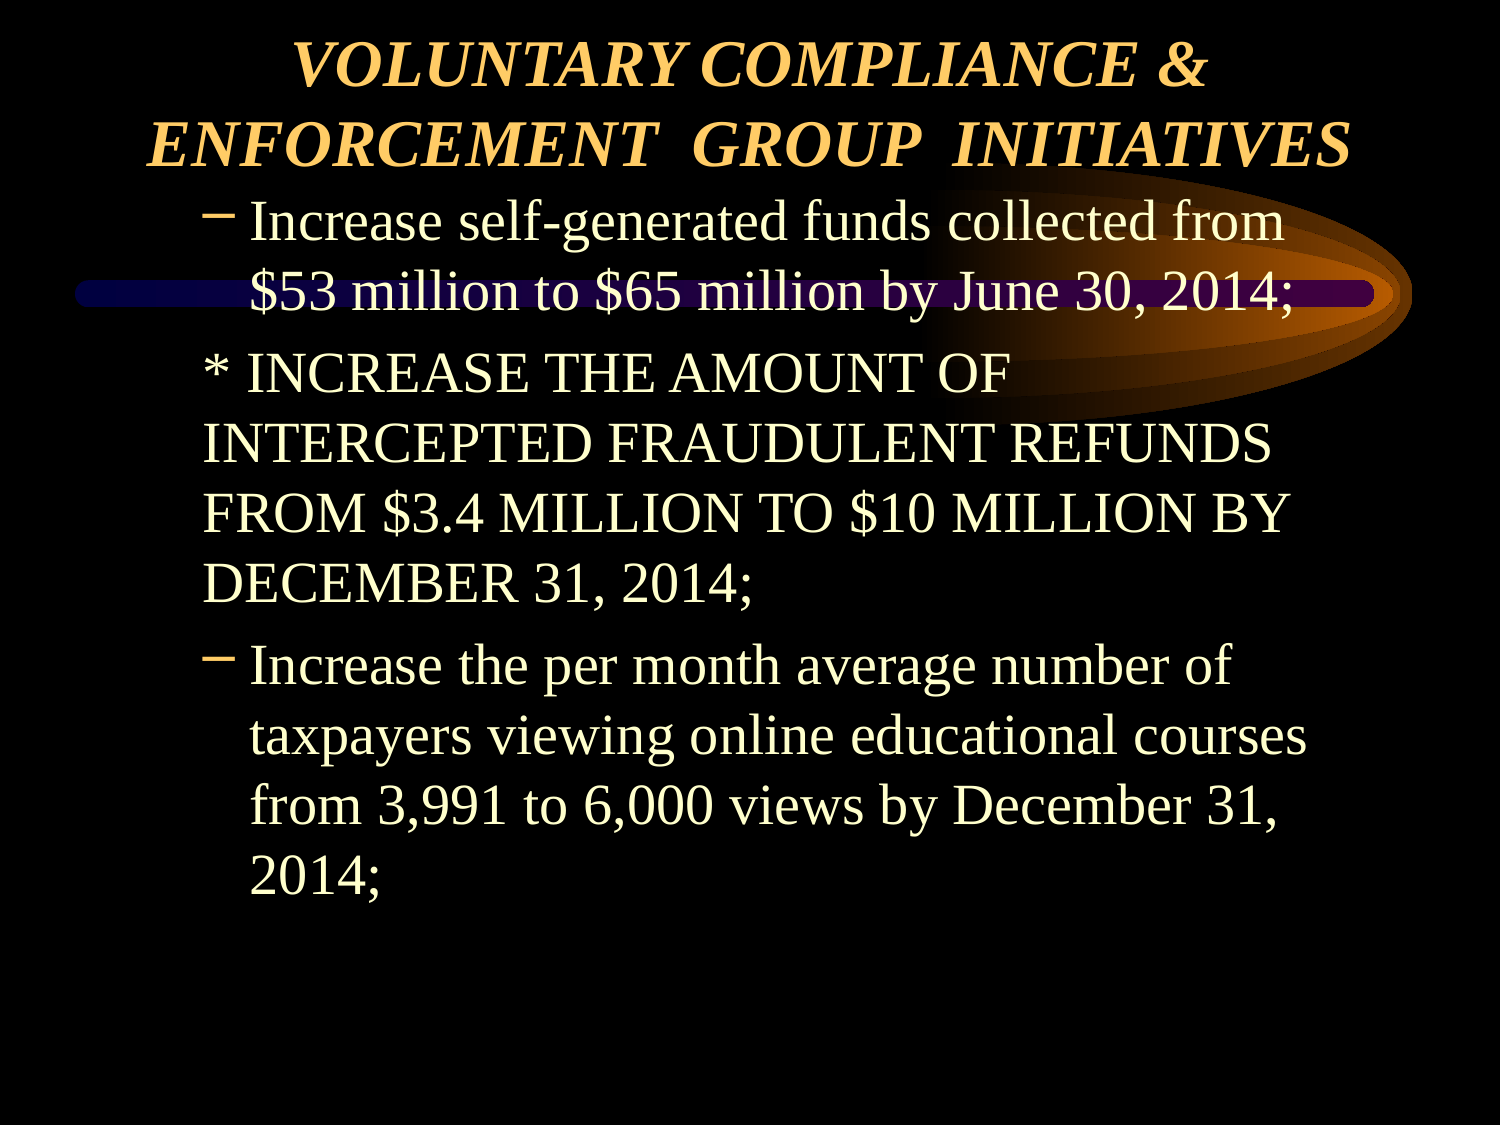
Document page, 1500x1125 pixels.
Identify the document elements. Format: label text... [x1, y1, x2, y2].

list Increase self-generated funds collected from $53 million to $65 million by June 30, 2014; * INCREASE THE AMOUNT OF INTERCEPTED FRAUDULENT REFUNDS FROM $3.4 MILLION TO $10 MILLION BY DECEMBER 31, 2014; Increase the per month average number of taxpayers viewing online educational courses from 3,991 to 6,000 views by December 31, 2014; [112, 174, 1388, 1113]
title VOLUNTARY COMPLIANCE & ENFORCEMENT GROUP INITIATIVES [112, 24, 1388, 174]
